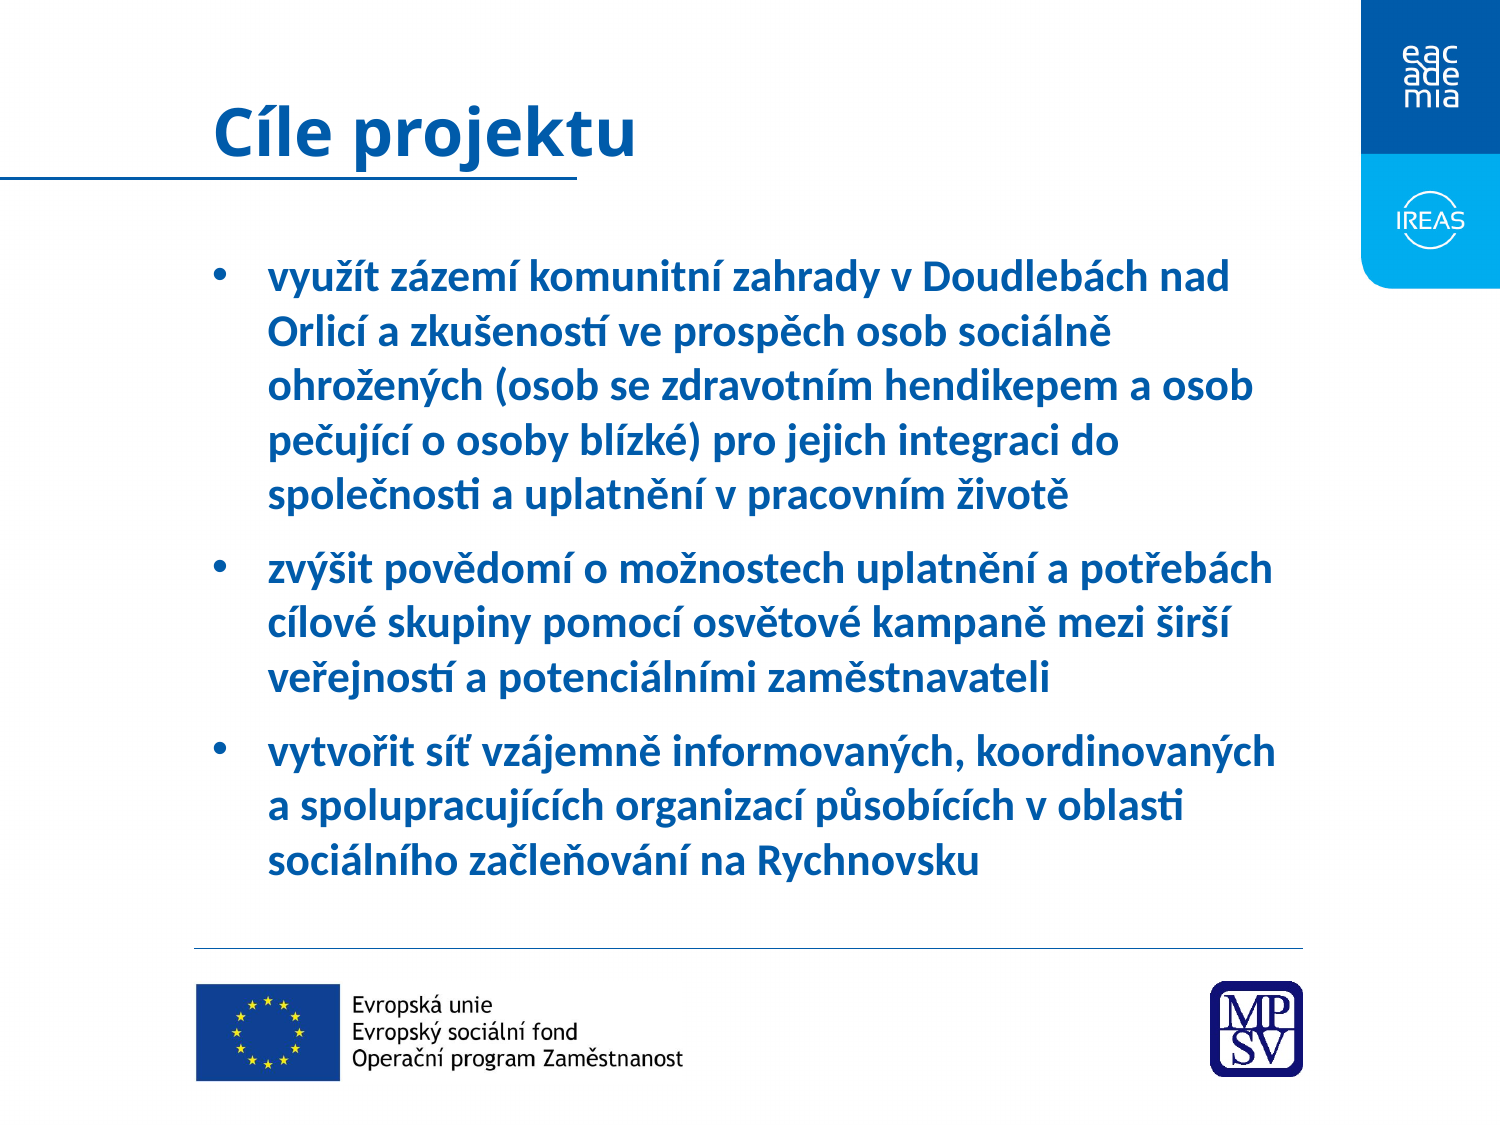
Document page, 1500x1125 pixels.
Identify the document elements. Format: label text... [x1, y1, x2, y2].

picture [1405, 212, 1416, 228]
subtitle využít zázemí komunitní zahrady v Doudlebách nad Orlicí a zkušeností ve prospěch osob sociálně ohrožených (osob se zdravotním hendikepem a osob pečující o osoby blízké) pro jejich integraci do společnosti a uplatnění v pracovním životě zvýšit povědomí o možnostech uplatnění a potřebách cílové skupiny pomocí osvětové kampaně mezi širší veřejností a potenciálními zaměstnavateli vytvořit síť vzájemně informovaných, koordinovaných a spolupracujících organizací působících v oblasti sociálního začleňování na Rychnovsku [197, 238, 1303, 948]
picture [0, 0, 1500, 1125]
picture [1420, 212, 1431, 228]
title Cíle projektu [197, 48, 1303, 179]
picture [1441, 216, 1447, 224]
